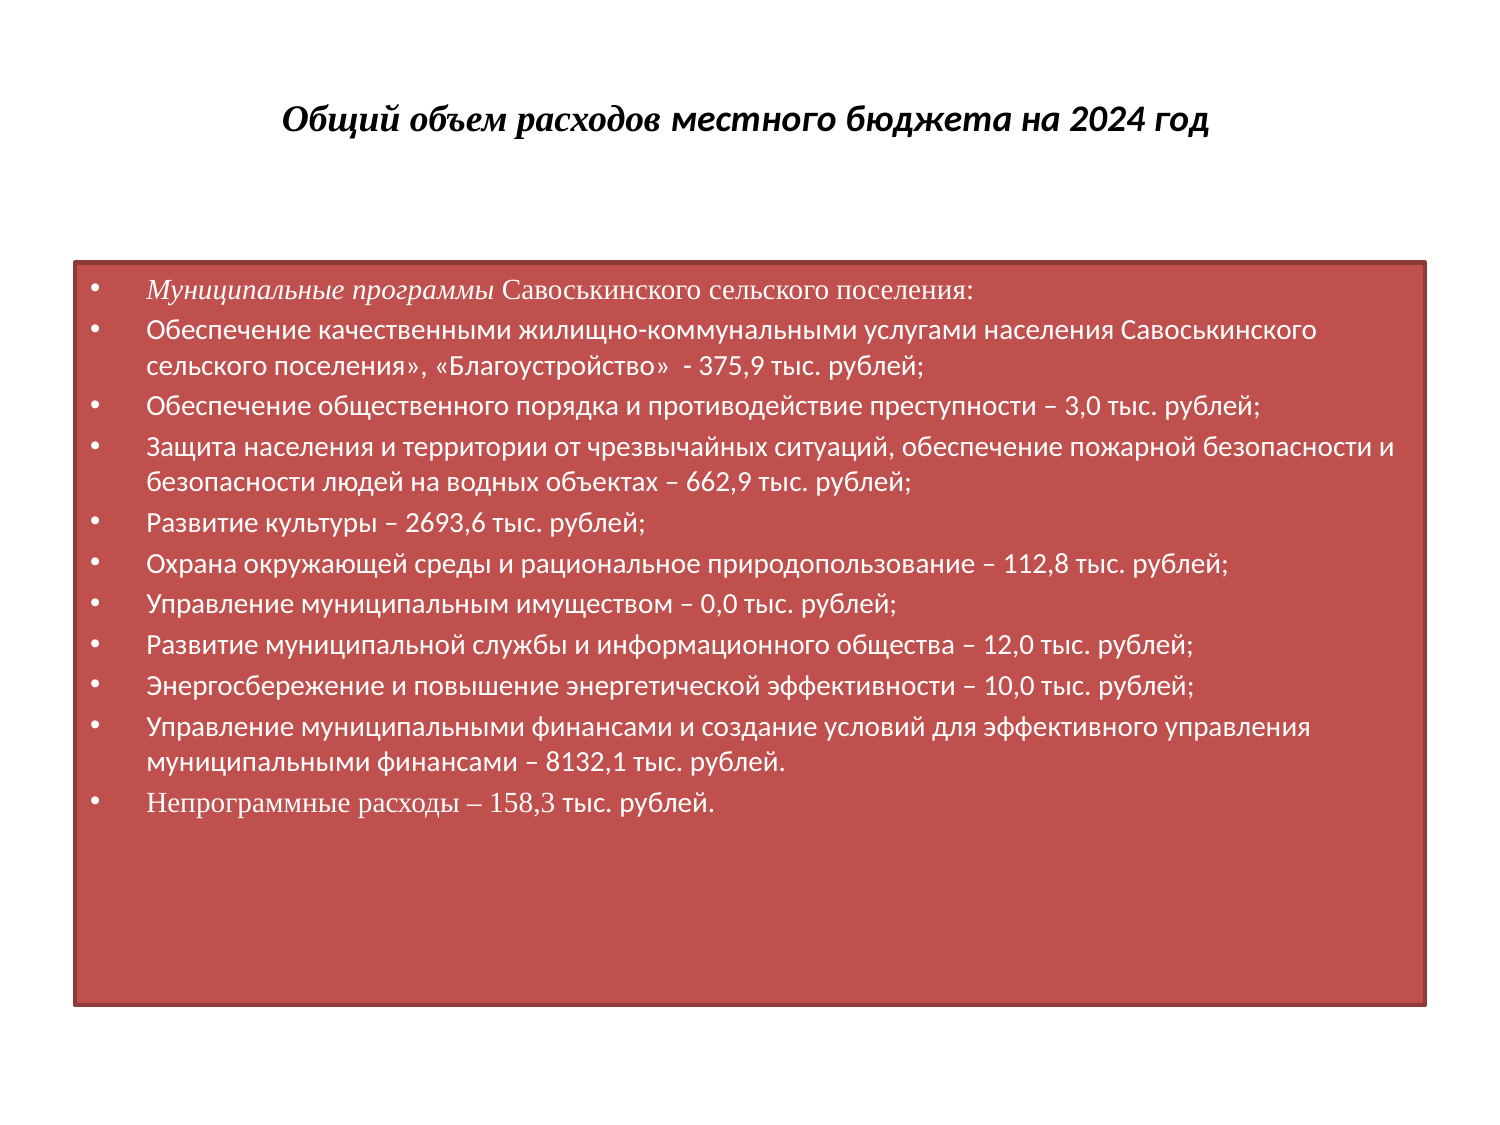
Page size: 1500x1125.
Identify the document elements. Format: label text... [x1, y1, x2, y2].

list Муниципальные программы Савоськинского сельского поселения: Обеспечение качественными жилищно-коммунальными услугами населения Савоськинского сельского поселения», «Благоустройство» - 375,9 тыс. рублей; Обеспечение общественного порядка и противодействие преступности – 3,0 тыс. рублей; Защита населения и территории от чрезвычайных ситуаций, обеспечение пожарной безопасности и безопасности людей на водных объектах – 662,9 тыс. рублей; Развитие культуры – 2693,6 тыс. рублей; Охрана окружающей среды и рациональное природопользование – 112,8 тыс. рублей; Управление муниципальным имуществом – 0,0 тыс. рублей; Развитие муниципальной службы и информационного общества – 12,0 тыс. рублей; Энергосбережение и повышение энергетической эффективности – 10,0 тыс. рублей; Управление муниципальными финансами и создание условий для эффективного управления муниципальными финансами – 8132,1 тыс. рублей. Непрограммные расходы – 158,3 тыс. рублей. [73, 260, 1427, 1007]
title Общий объем расходов местного бюджета на 2024 год [75, 45, 1425, 233]
